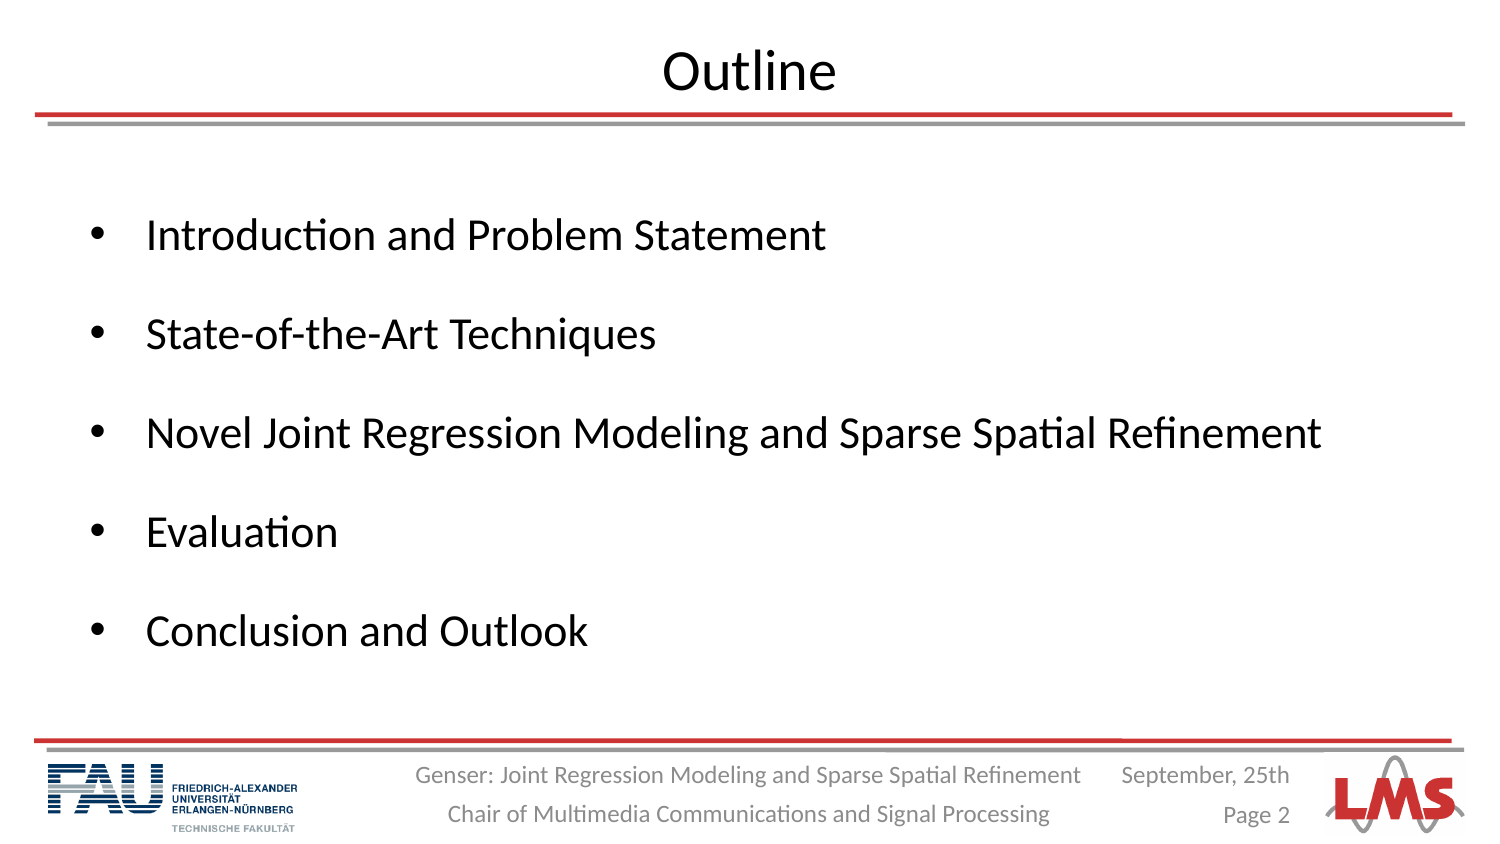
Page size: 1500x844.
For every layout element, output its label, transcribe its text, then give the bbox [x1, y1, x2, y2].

title Outline [75, 20, 1425, 113]
picture [1324, 752, 1466, 836]
list Introduction and Problem Statement State-of-the-Art Techniques Novel Joint Regression Modeling and Sparse Spatial Refinement Evaluation Conclusion and Outlook [74, 197, 1425, 753]
picture [48, 764, 297, 832]
